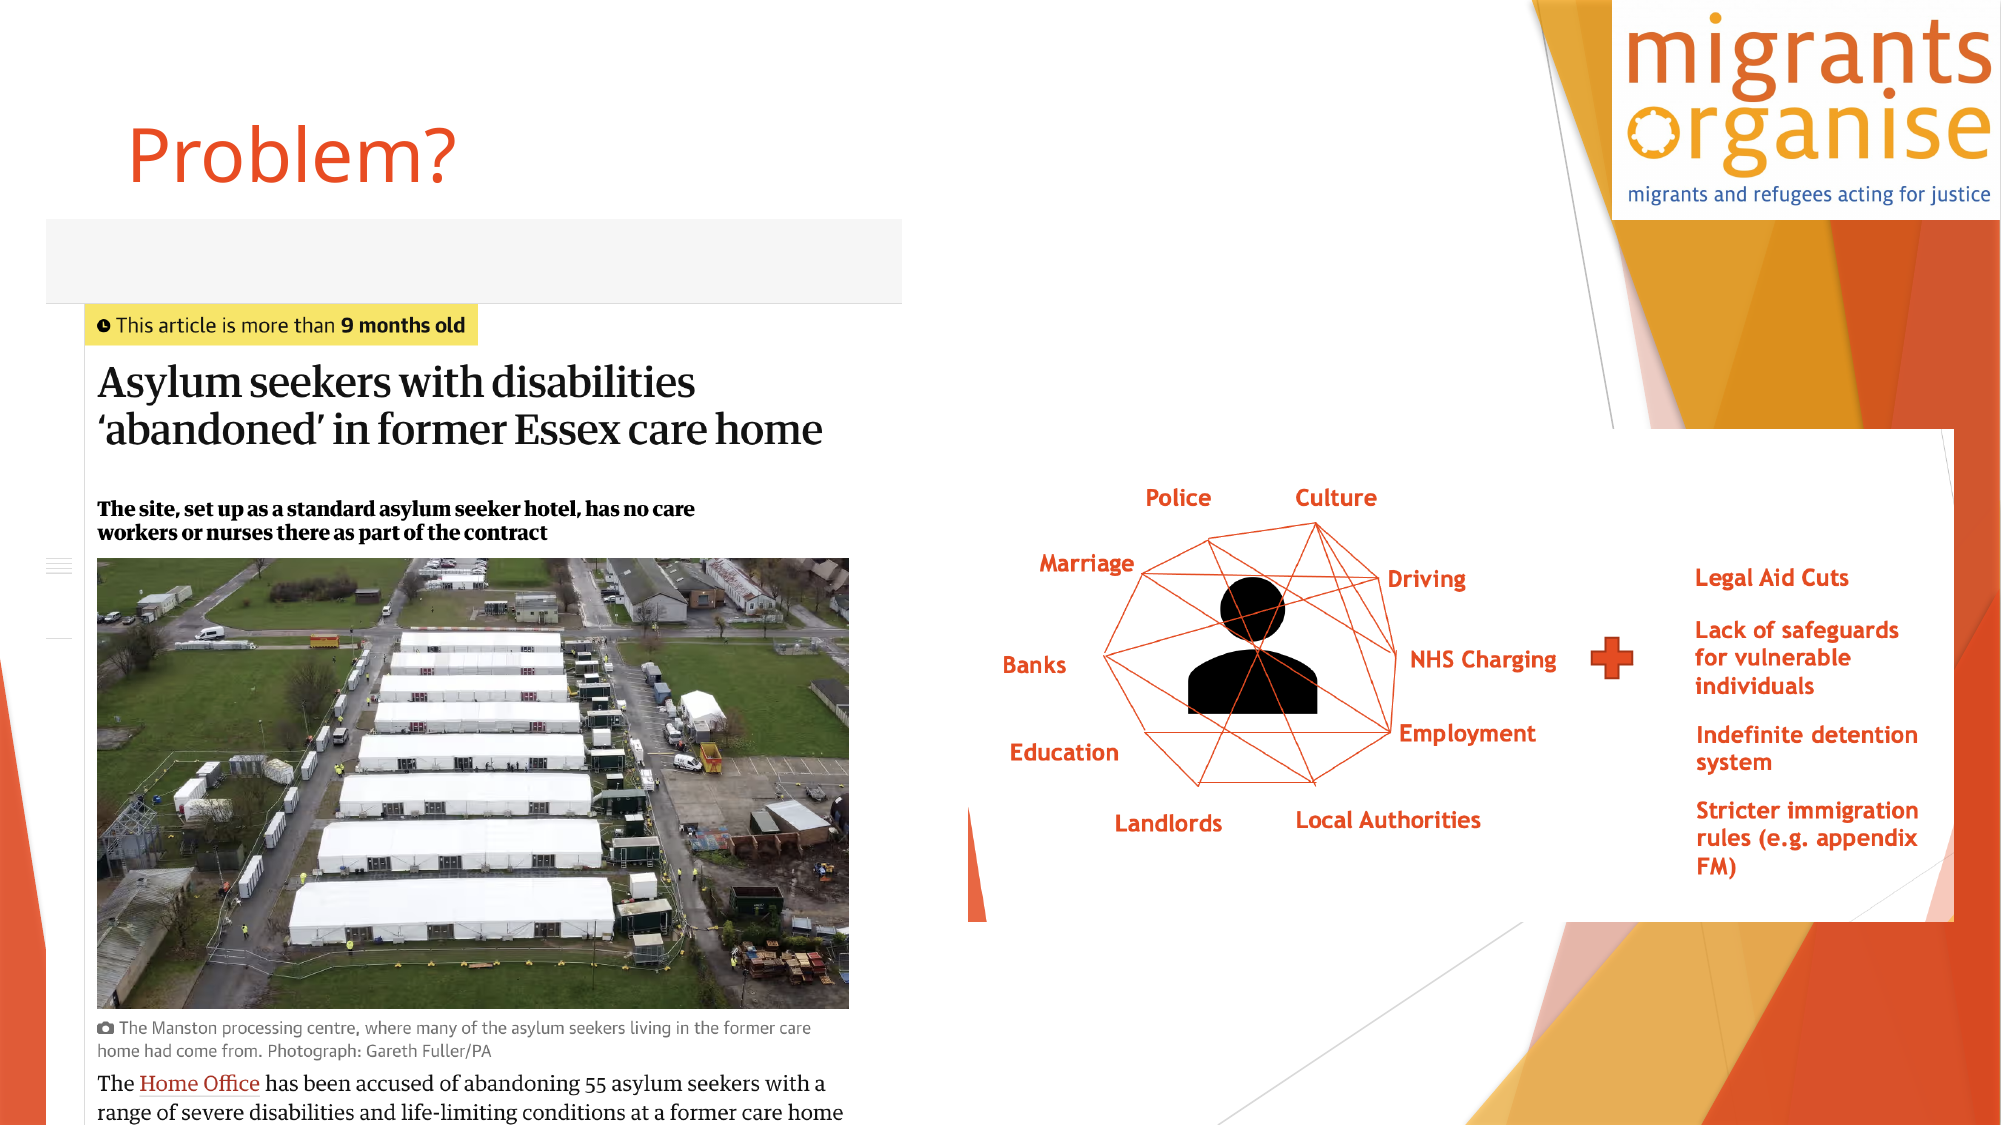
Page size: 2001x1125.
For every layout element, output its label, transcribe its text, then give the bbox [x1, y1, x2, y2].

picture [1611, 0, 2000, 221]
picture [967, 429, 1955, 923]
title Problem? [111, 99, 1522, 317]
picture [45, 218, 902, 1125]
